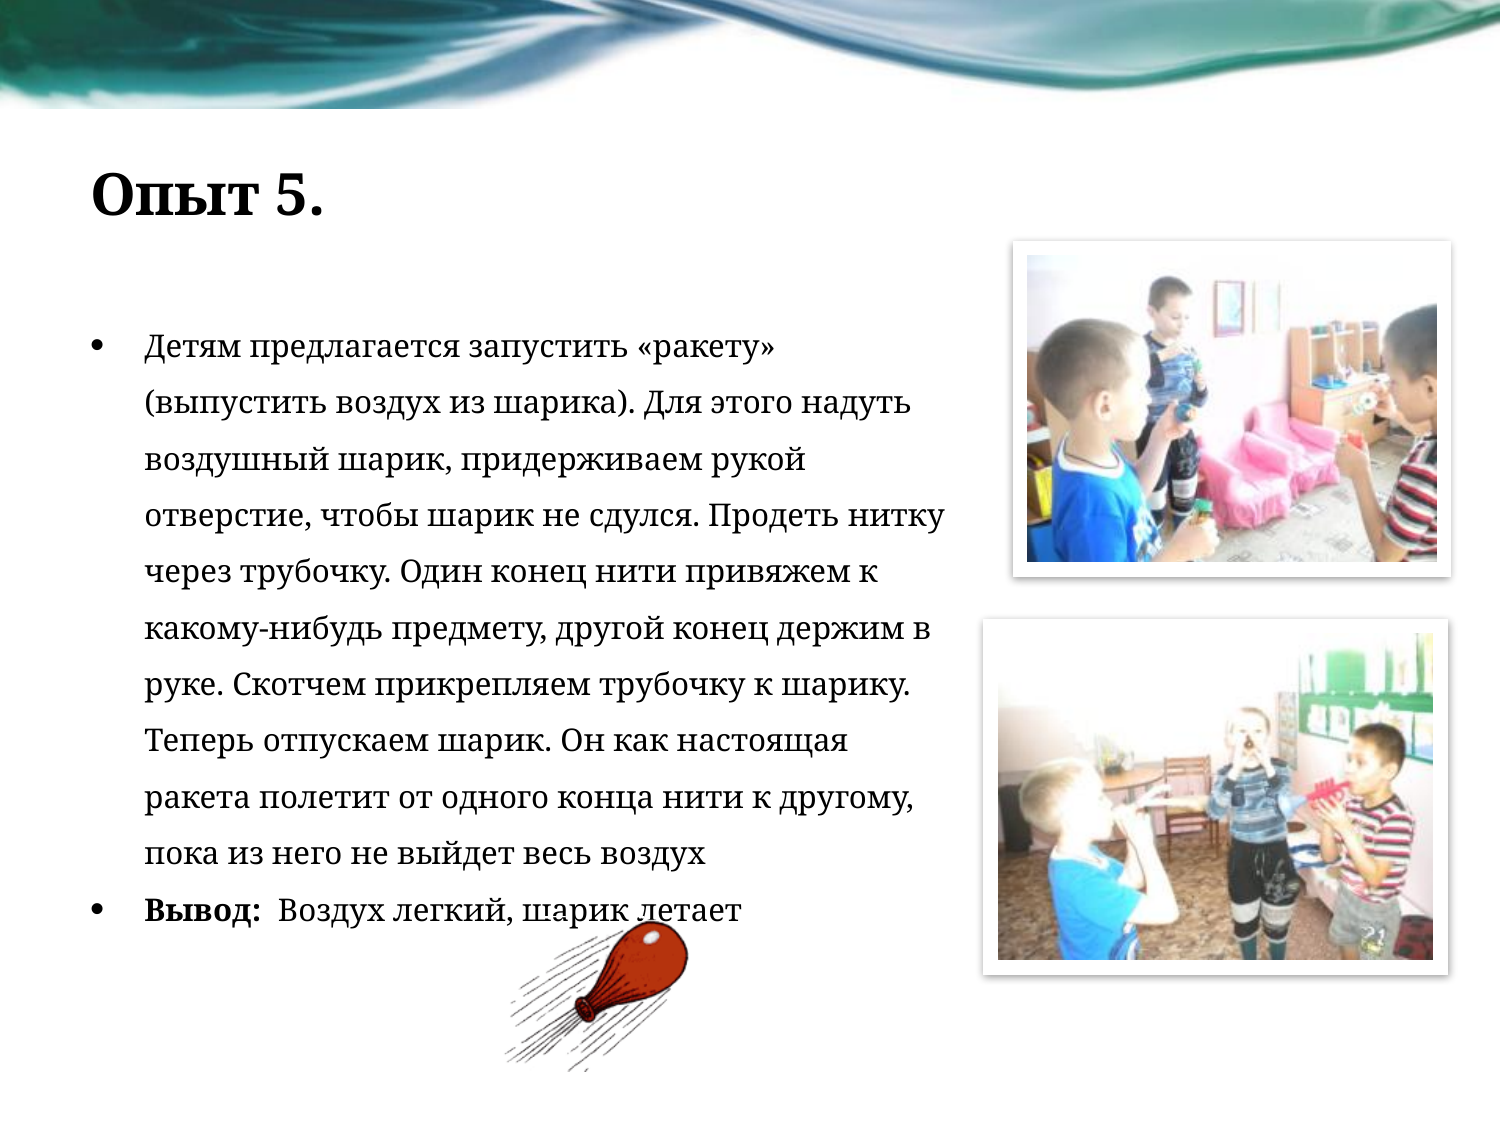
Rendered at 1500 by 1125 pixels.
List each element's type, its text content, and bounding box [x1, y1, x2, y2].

title Опыт 5. [75, 149, 1425, 300]
picture [1027, 255, 1437, 563]
picture [997, 633, 1434, 961]
list Детям предлагается запустить «ракету» (выпустить воздух из шарика). Для этого надуть воздушный шарик, придерживаем рукой отверстие, чтобы шарик не сдулся. Продеть нитку через трубочку. Один конец нити привяжем к какому-нибудь предмету, другой конец держим в руке. Скотчем прикрепляем трубочку к шарику. Теперь отпускаем шарик. Он как настоящая ракета полетит от одного конца нити к другому, пока из него не выйдет весь воздух Вывод: Воздух легкий, шарик летает [75, 299, 975, 941]
picture [501, 916, 695, 1072]
picture [0, 0, 1500, 109]
